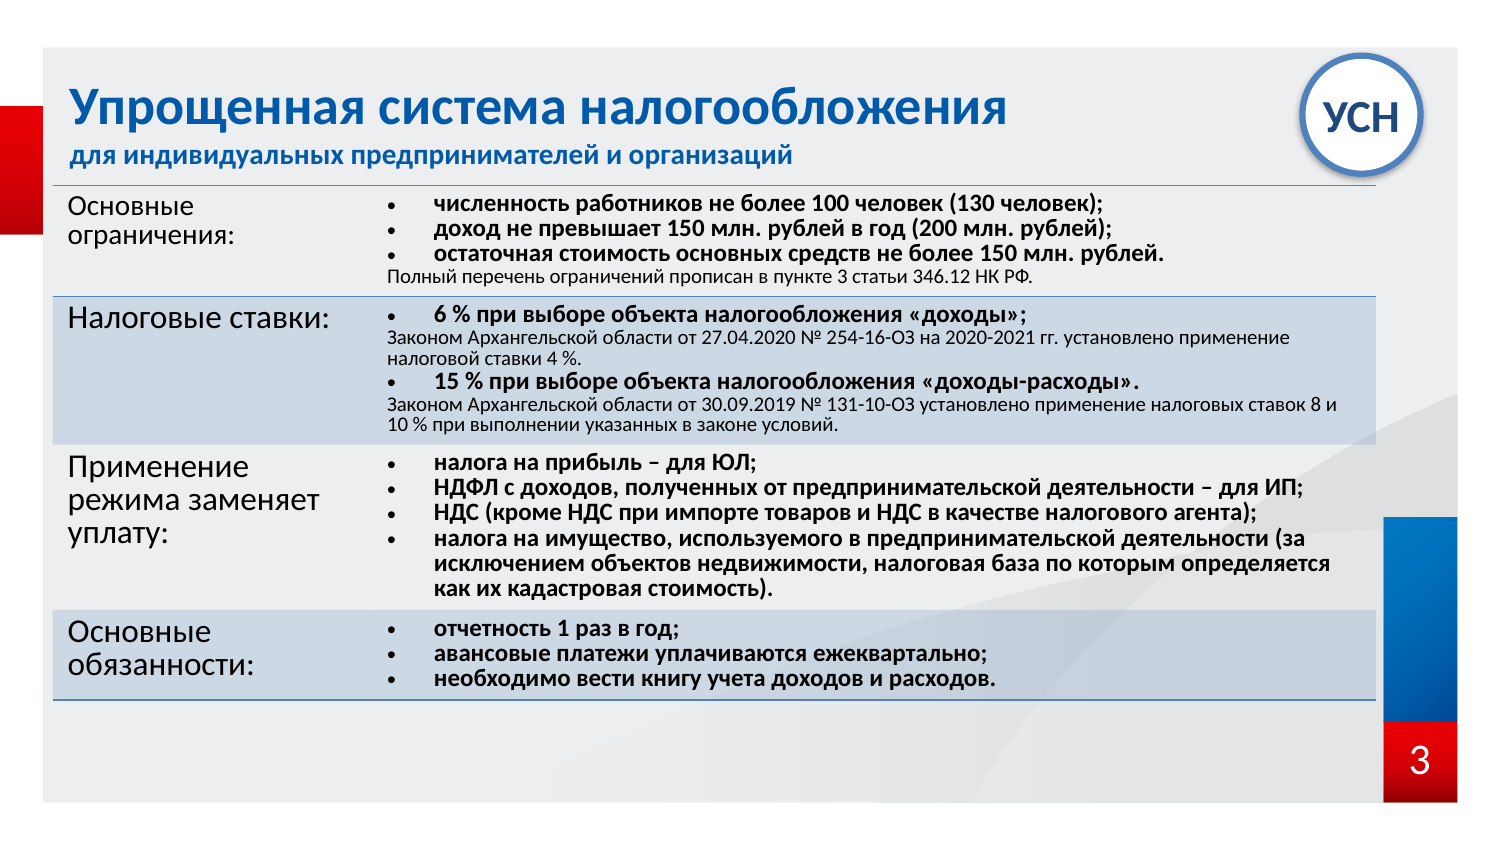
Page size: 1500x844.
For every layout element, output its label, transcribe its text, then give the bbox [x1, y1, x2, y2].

table_cell налога на прибыль – для ЮЛ; НДФЛ с доходов, полученных от предпринимательской деятельности – для ИП; НДС (кроме НДС при импорте товаров и НДС в качестве налогового агента); налога на имущество, используемого в предпринимательской деятельности (за исключением объектов недвижимости, налоговая база по которым определяется как их кадастровая стоимость). [372, 445, 1376, 610]
text_box УСН [1299, 52, 1424, 177]
table_header Основные ограничения: [53, 186, 372, 296]
table_cell отчетность 1 раз в год; авансовые платежи уплачиваются ежеквартально; необходимо вести книгу учета доходов и расходов. [372, 610, 1376, 699]
table_cell 6 % при выборе объекта налогообложения «доходы»; Законом Архангельской области от 27.04.2020 № 254-16-ОЗ на 2020-2021 гг. установлено применение налоговой ставки 4 %. 15 % при выборе объекта налогообложения «доходы-расходы». Законом Архангельской области от 30.09.2019 № 131-10-ОЗ установлено применение налоговых ставок 8 и 10 % при выполнении указанных в законе условий. [372, 297, 1376, 445]
table_header численность работников не более 100 человек (130 человек); доход не превышает 150 млн. рублей в год (200 млн. рублей); остаточная стоимость основных средств не более 150 млн. рублей. Полный перечень ограничений прописан в пункте 3 статьи 346.12 НК РФ. [372, 186, 1376, 296]
slide_number 3 [1378, 721, 1462, 806]
text_box Упрощенная система налогообложения для индивидуальных предпринимателей и организаций [52, 67, 1034, 174]
picture [0, 0, 1500, 844]
table_cell Налоговые ставки: [53, 297, 372, 445]
table_cell Основные обязанности: [53, 610, 372, 699]
table_cell Применение режима заменяет уплату: [53, 445, 372, 610]
